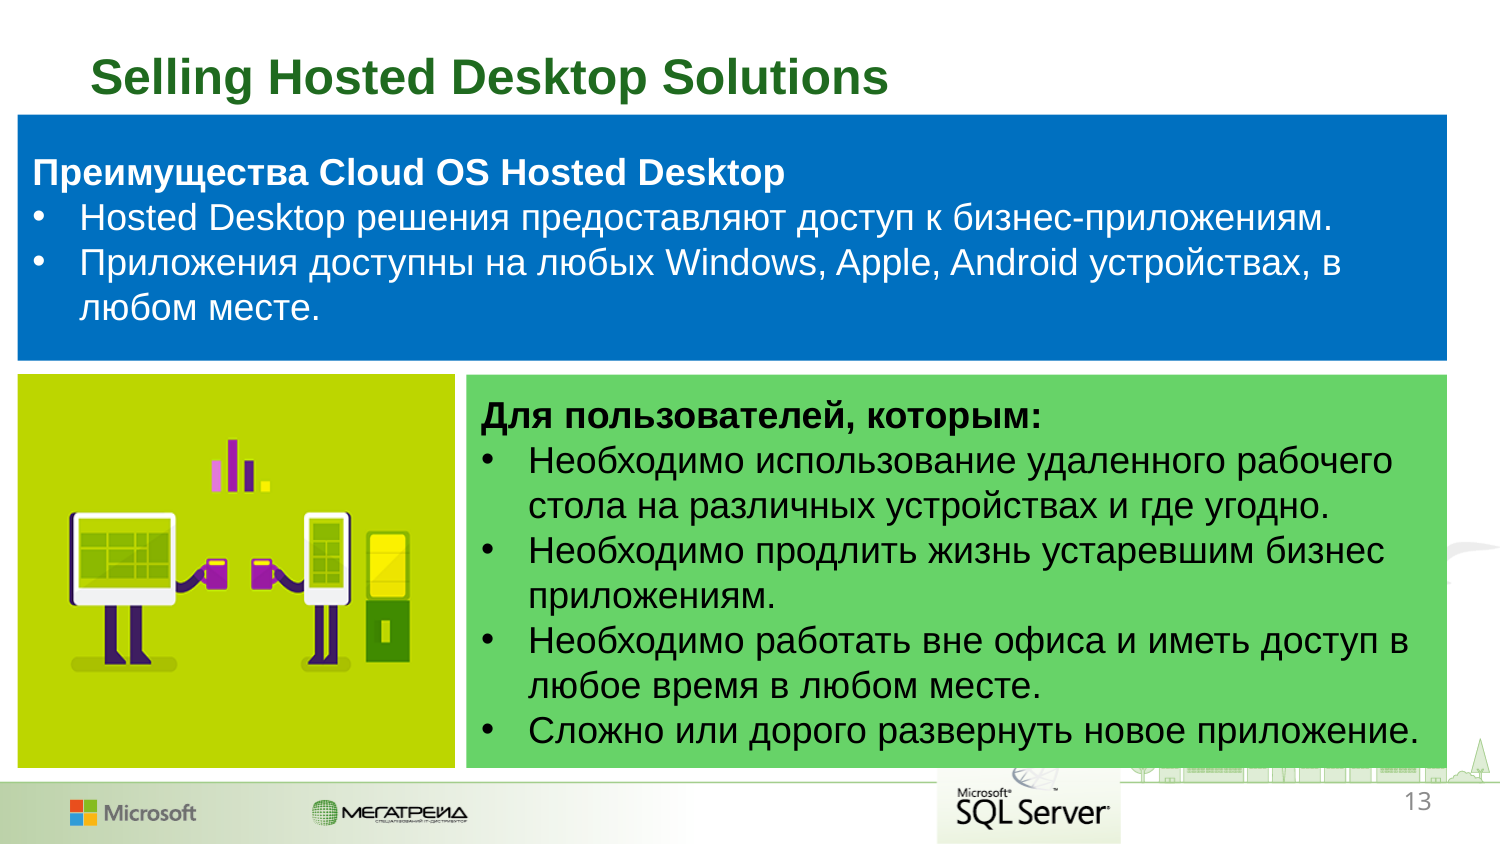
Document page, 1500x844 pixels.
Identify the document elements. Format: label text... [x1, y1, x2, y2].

title Selling Hosted Desktop Solutions [75, 33, 975, 113]
slide_number 13 [1096, 782, 1447, 827]
picture [0, 0, 1500, 844]
text_box Преимущества Cloud OS Hosted Desktop Hosted Desktop решения предоставляют доступ к бизнес-приложениям. Приложения доступны на любых Windows, Apple, Android устройствах, в любом месте. [16, 113, 1449, 363]
text_box Для пользователей, которым: Необходимо использование удаленного рабочего стола на различных устройствах и где угодно. Необходимо продлить жизнь устаревшим бизнес приложениям. Необходимо работать вне офиса и иметь доступ в любое время в любом месте. Сложно или дорого развернуть новое приложение. [464, 373, 1449, 770]
